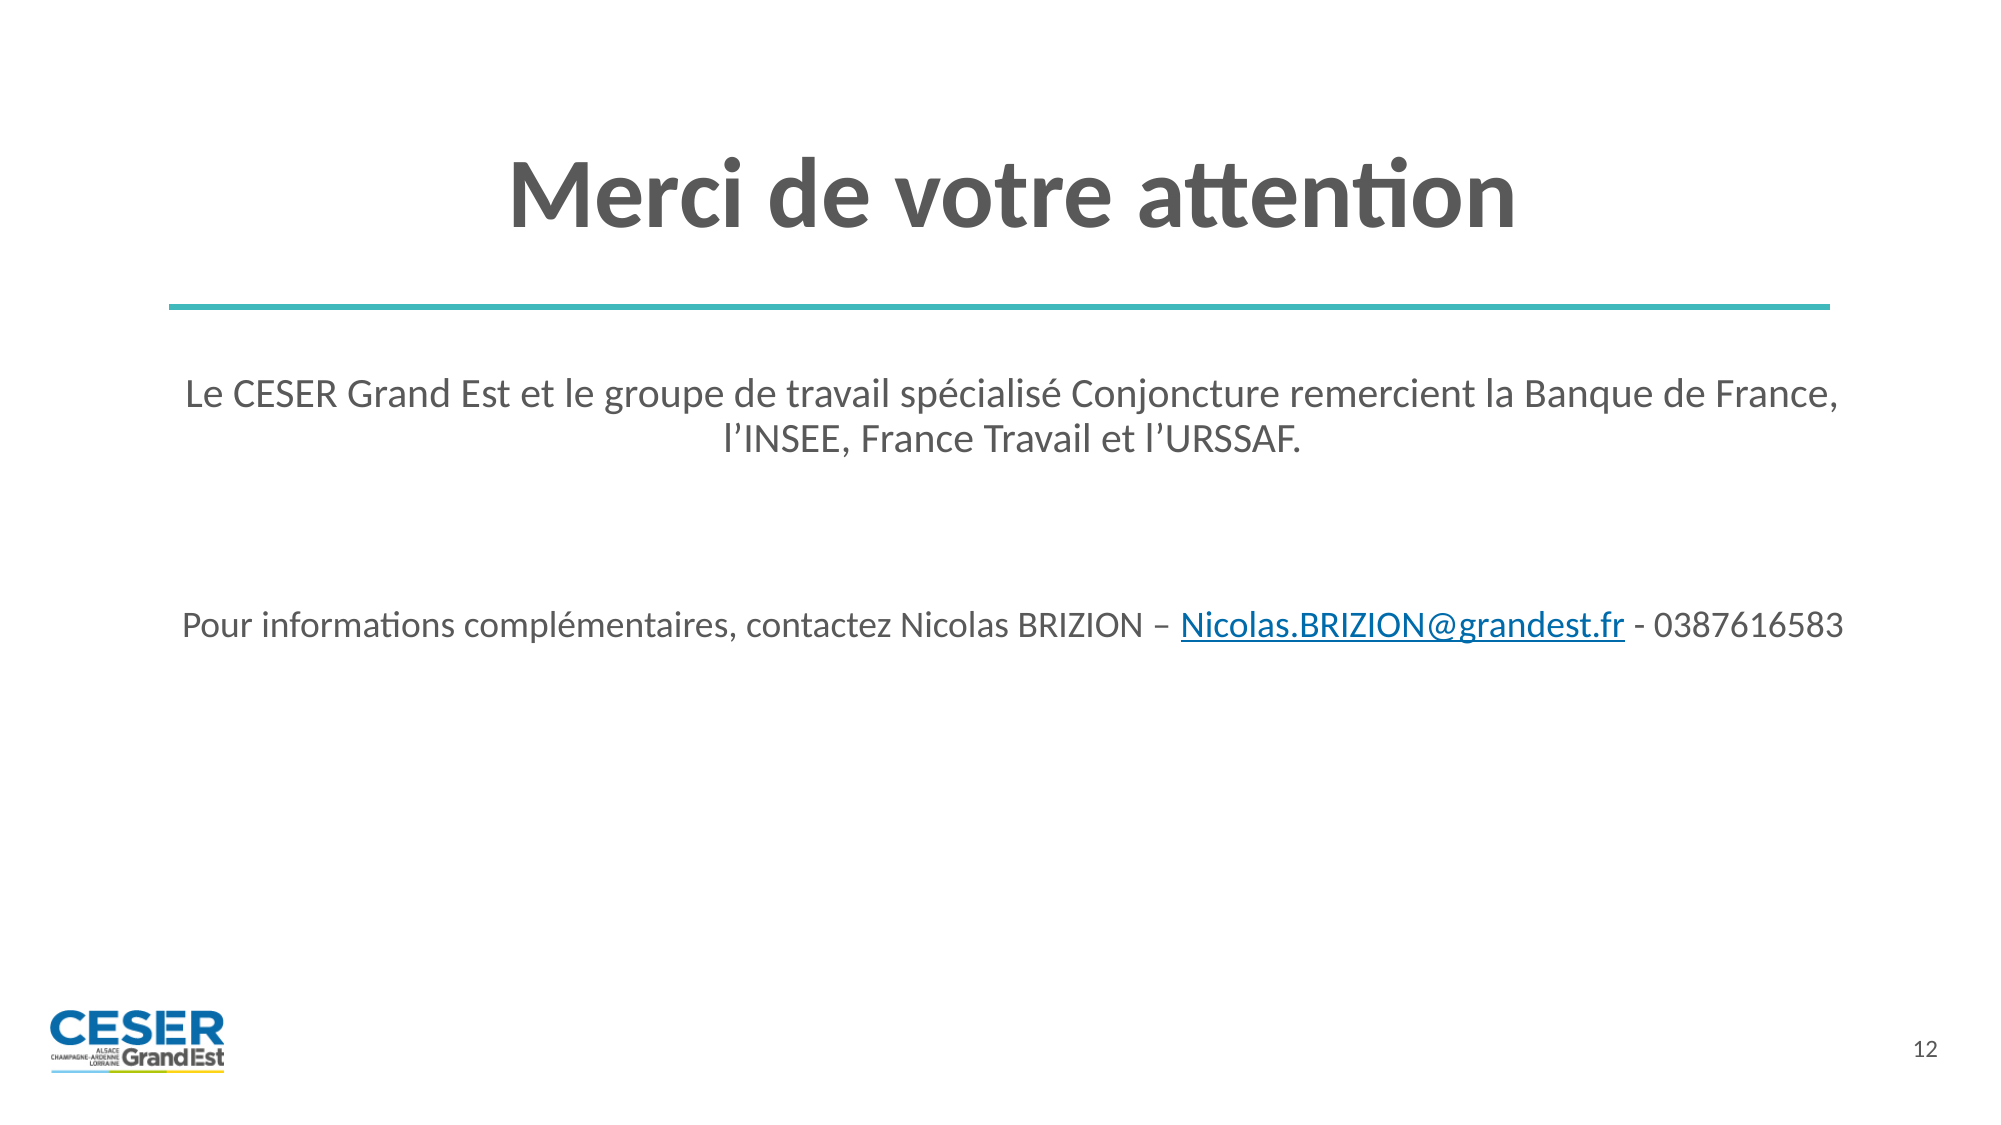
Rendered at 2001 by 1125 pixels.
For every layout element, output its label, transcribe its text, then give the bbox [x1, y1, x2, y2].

list Merci de votre attention Le CESER Grand Est et le groupe de travail spécialisé Conjoncture remercient la Banque de France, l’INSEE, France Travail et l’URSSAF. Pour informations complémentaires, contactez Nicolas BRIZION – Nicolas.BRIZION@grandest.fr - 0387616583 [159, 62, 1867, 787]
picture [50, 1010, 224, 1073]
slide_number 12 [1885, 1032, 1954, 1063]
